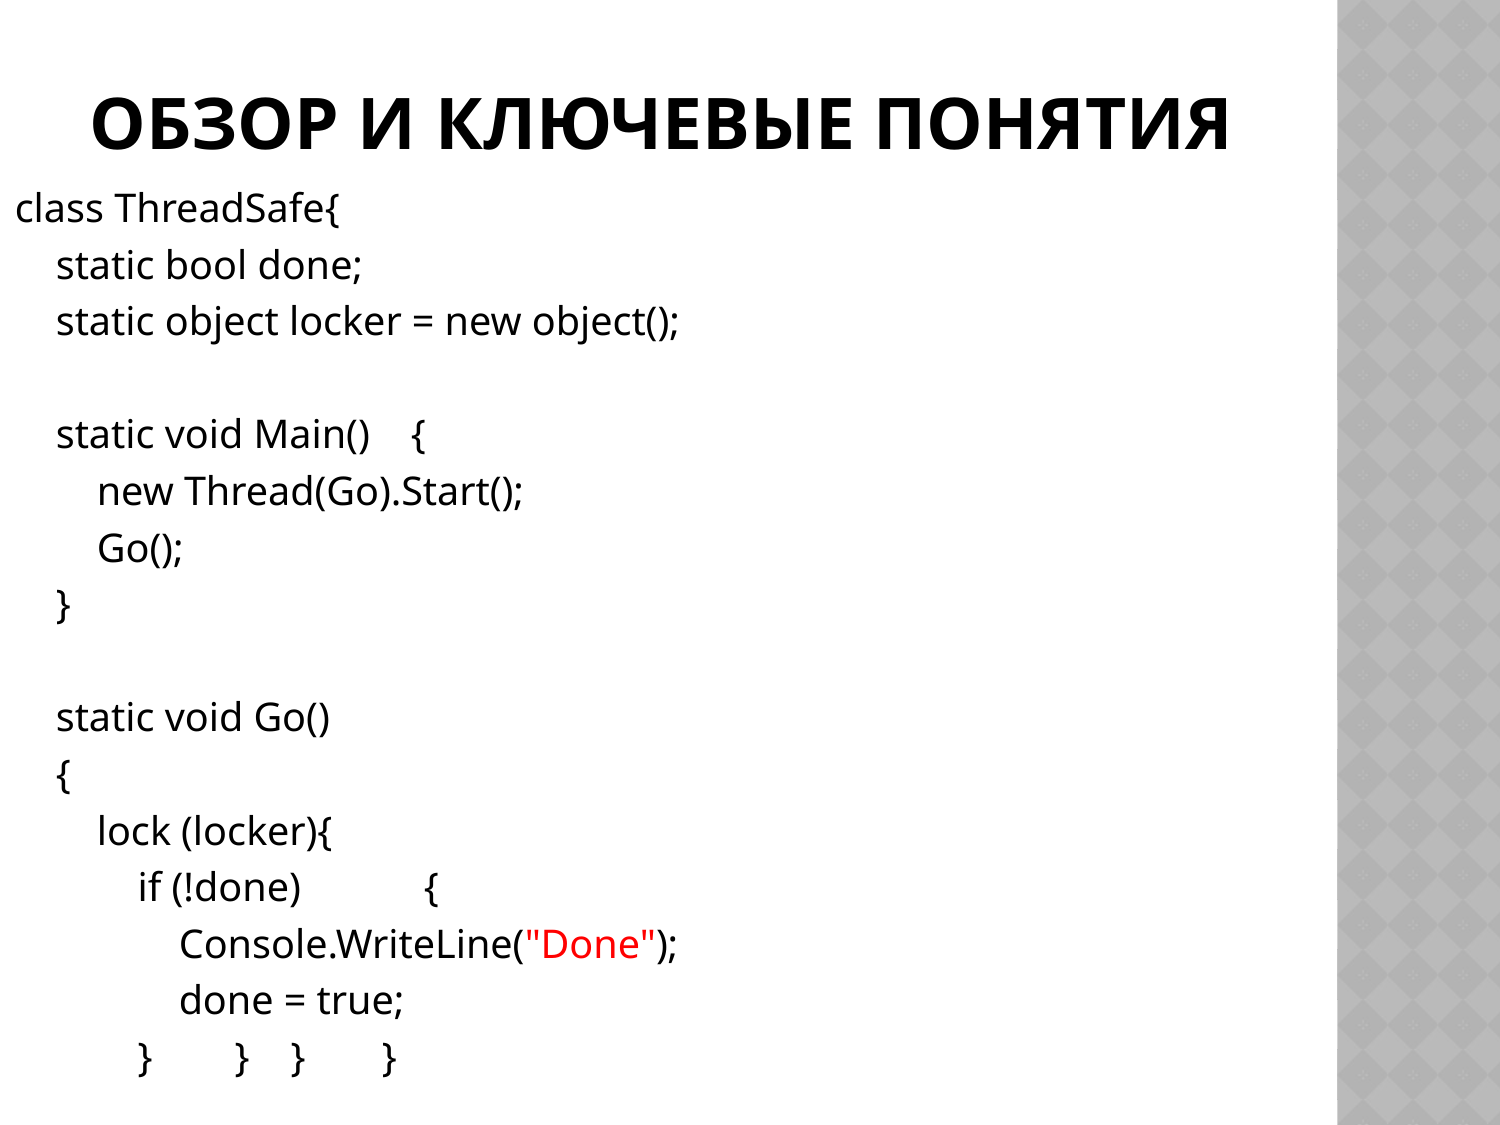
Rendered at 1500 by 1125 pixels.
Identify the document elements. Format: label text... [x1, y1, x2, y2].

title Обзор и ключевые понятия [82, 58, 1270, 164]
list class ThreadSafe{ static bool done; static object locker = new object(); static void Main() { new Thread(Go).Start(); Go(); } static void Go() { lock (locker){ if (!done) { Console.WriteLine("Done"); done = true; } } } } [0, 175, 1350, 1090]
